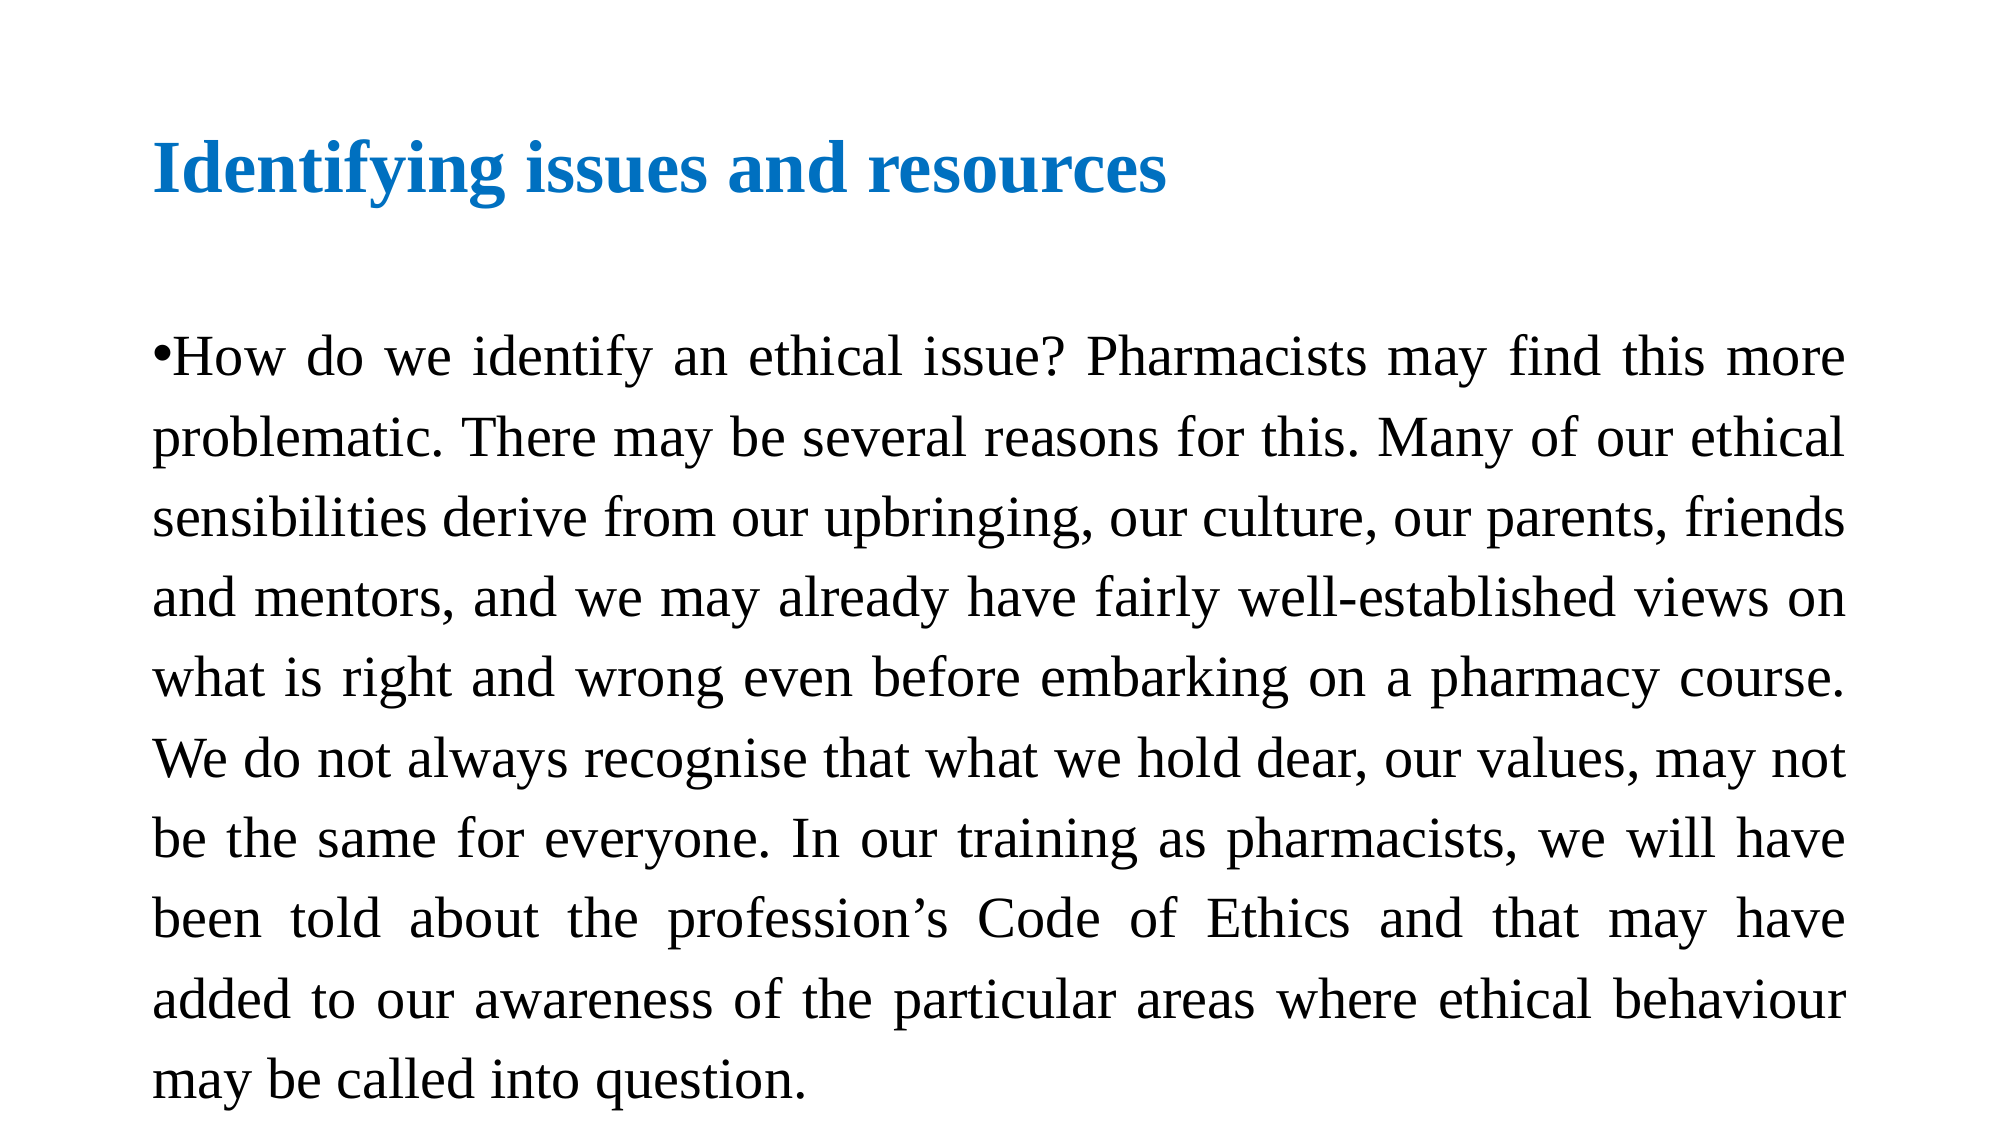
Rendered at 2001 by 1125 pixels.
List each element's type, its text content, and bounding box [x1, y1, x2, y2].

title Identifying issues and resources [137, 59, 1863, 278]
list How do we identify an ethical issue? Pharmacists may find this more problematic. There may be several reasons for this. Many of our ethical sensibilities derive from our upbringing, our culture, our parents, friends and mentors, and we may already have fairly well-established views on what is right and wrong even before embarking on a pharmacy course. We do not always recognise that what we hold dear, our values, may not be the same for everyone. In our training as pharmacists, we will have been told about the profession’s Code of Ethics and that may have added to our awareness of the particular areas where ethical behaviour may be called into question. [137, 299, 1863, 1125]
